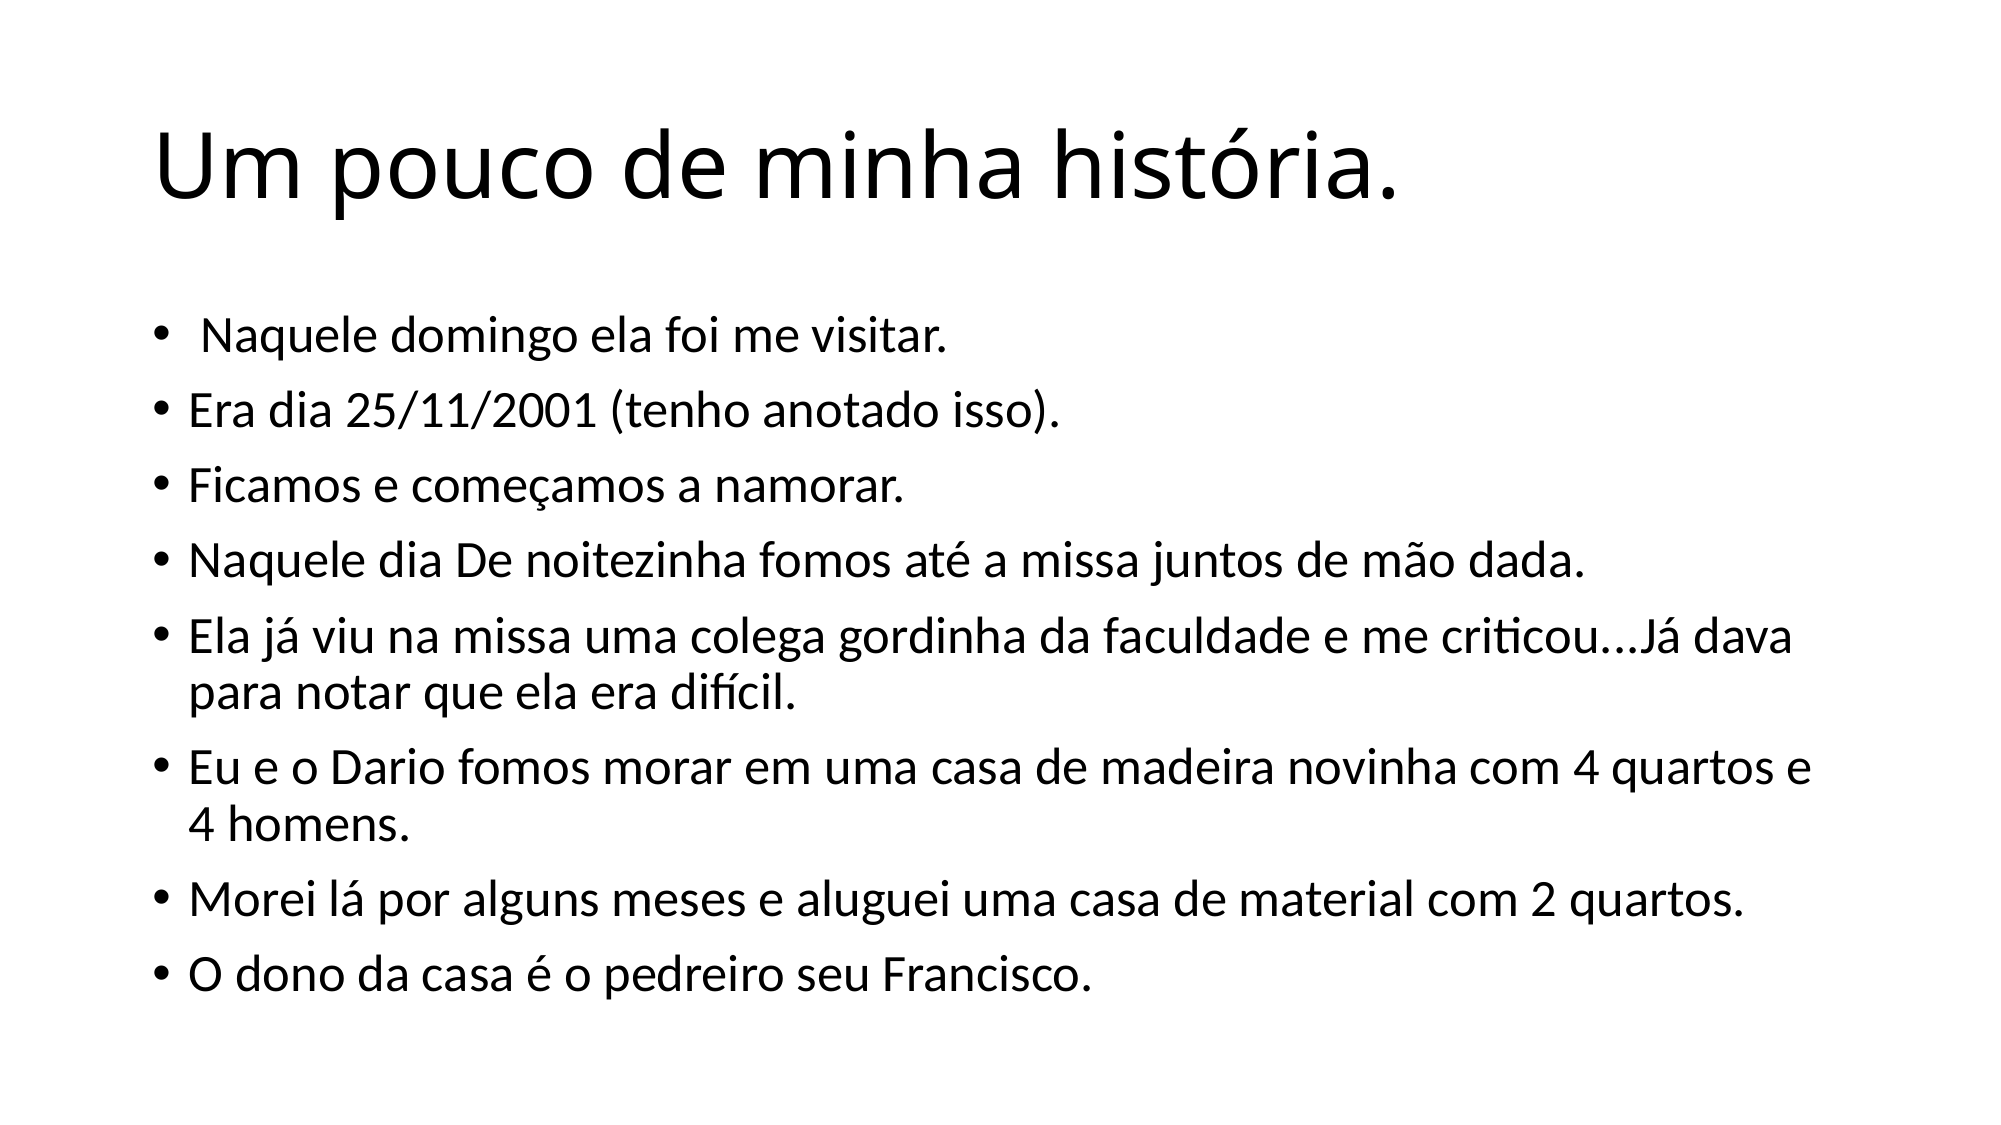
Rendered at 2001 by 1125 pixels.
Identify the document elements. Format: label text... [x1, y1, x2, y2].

title Um pouco de minha história. [137, 59, 1863, 278]
list Naquele domingo ela foi me visitar. Era dia 25/11/2001 (tenho anotado isso). Ficamos e começamos a namorar. Naquele dia De noitezinha fomos até a missa juntos de mão dada. Ela já viu na missa uma colega gordinha da faculdade e me criticou...Já dava para notar que ela era difícil. Eu e o Dario fomos morar em uma casa de madeira novinha com 4 quartos e 4 homens. Morei lá por alguns meses e aluguei uma casa de material com 2 quartos. O dono da casa é o pedreiro seu Francisco. [137, 299, 1863, 1014]
